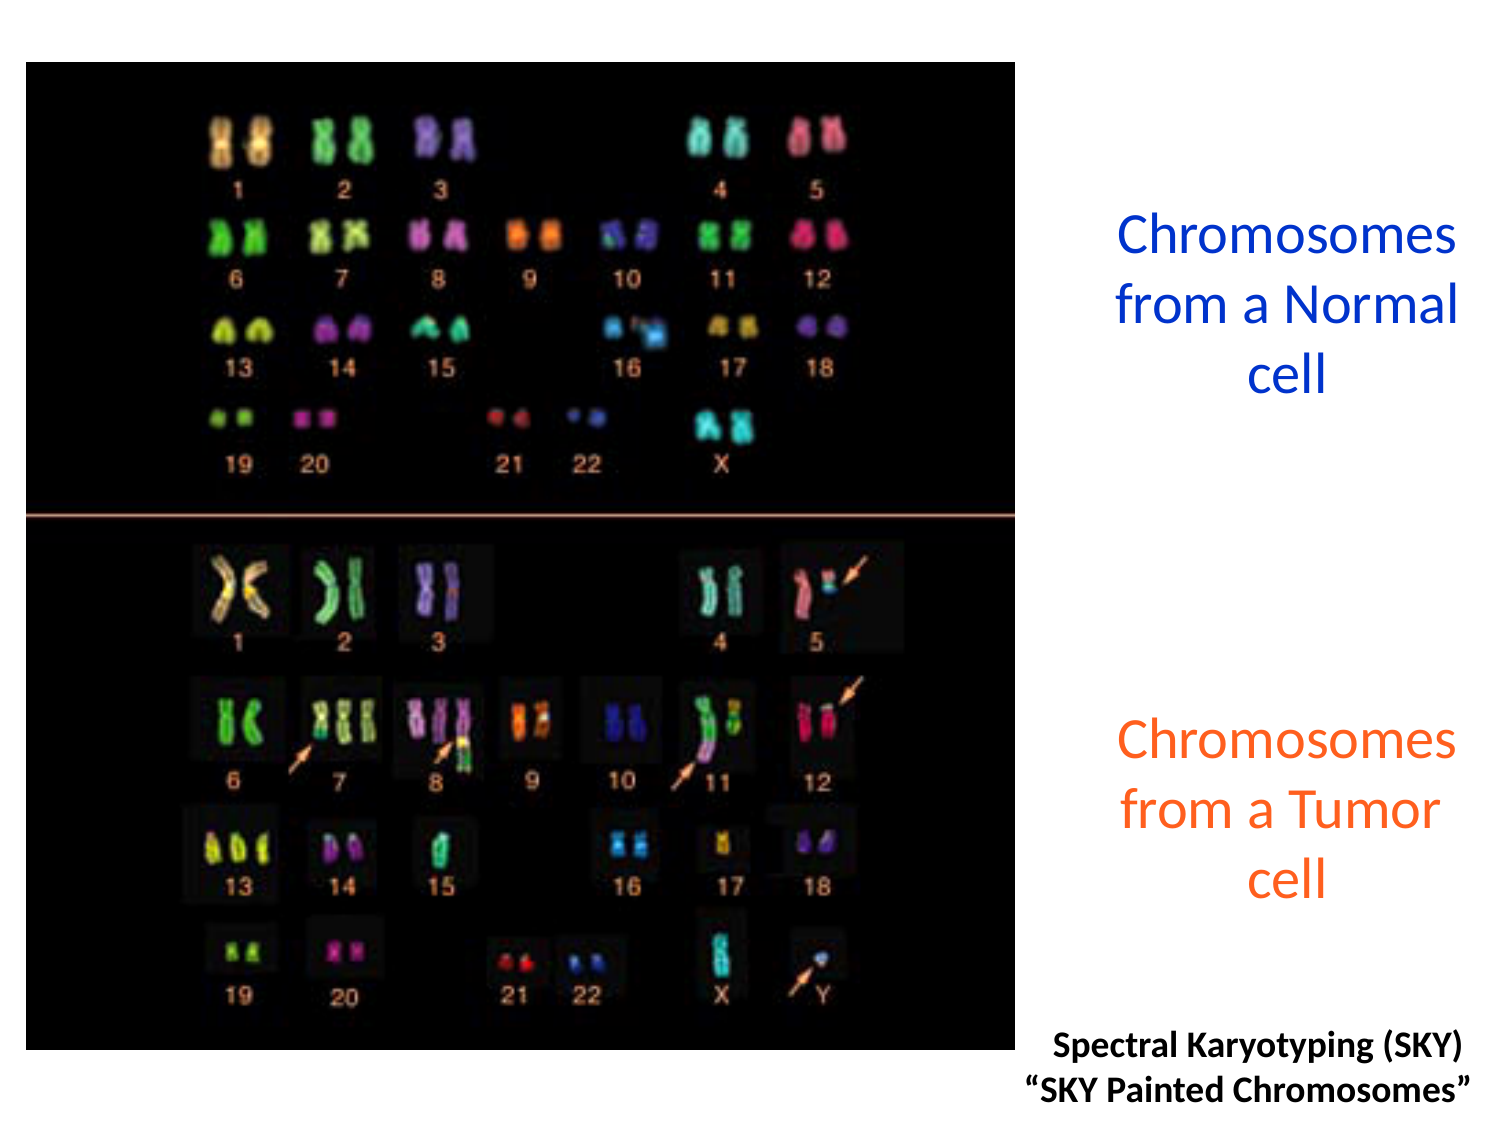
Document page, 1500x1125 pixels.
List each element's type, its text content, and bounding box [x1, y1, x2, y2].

text_box Chromosomes from a Tumor cell [1087, 692, 1488, 918]
picture [26, 62, 1015, 1051]
text_box Chromosomes from a Normal cell [1087, 187, 1488, 413]
text_box Spectral Karyotyping (SKY) “SKY Painted Chromosomes” [949, 1012, 1488, 1118]
